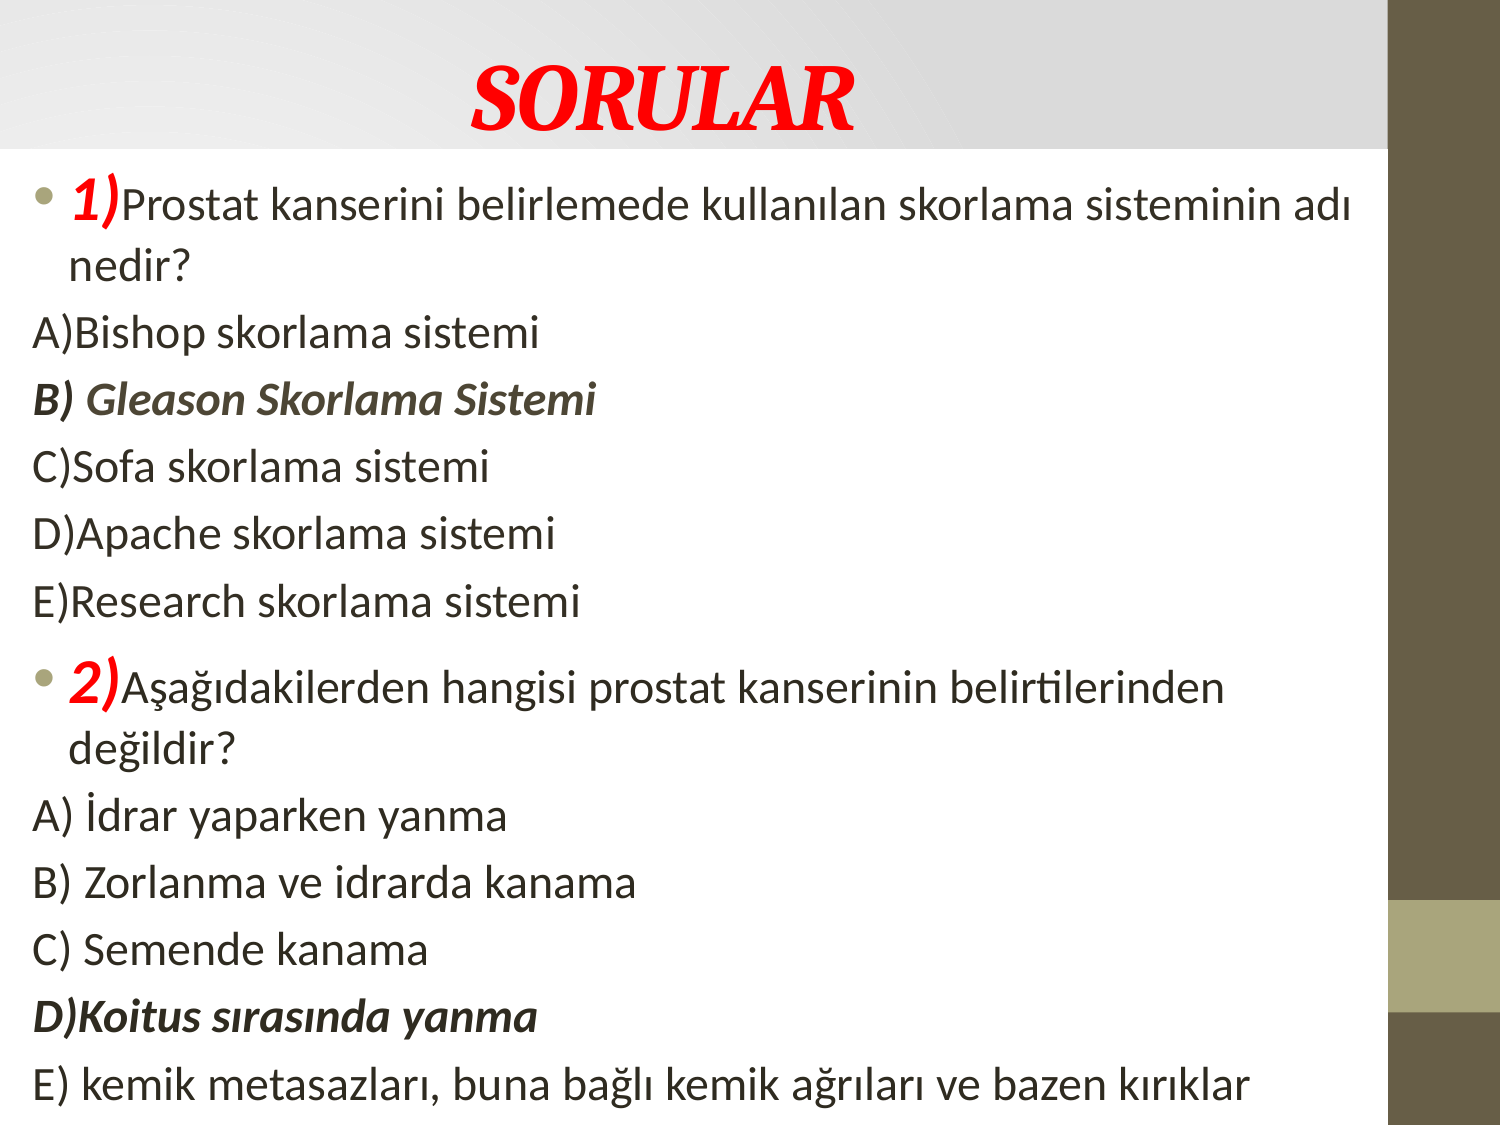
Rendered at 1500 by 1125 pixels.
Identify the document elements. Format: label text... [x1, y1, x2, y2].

list 1)Prostat kanserini belirlemede kullanılan skorlama sisteminin adı nedir? A)Bishop skorlama sistemi B) Gleason Skorlama Sistemi C)Sofa skorlama sistemi D)Apache skorlama sistemi E)Research skorlama sistemi 2)Aşağıdakilerden hangisi prostat kanserinin belirtilerinden değildir? A) İdrar yaparken yanma B) Zorlanma ve idrarda kanama C) Semende kanama D)Koitus sırasında yanma E) kemik metasazları, buna bağlı kemik ağrıları ve bazen kırıklar [0, 149, 1388, 1125]
title SORULAR [0, 0, 1388, 149]
